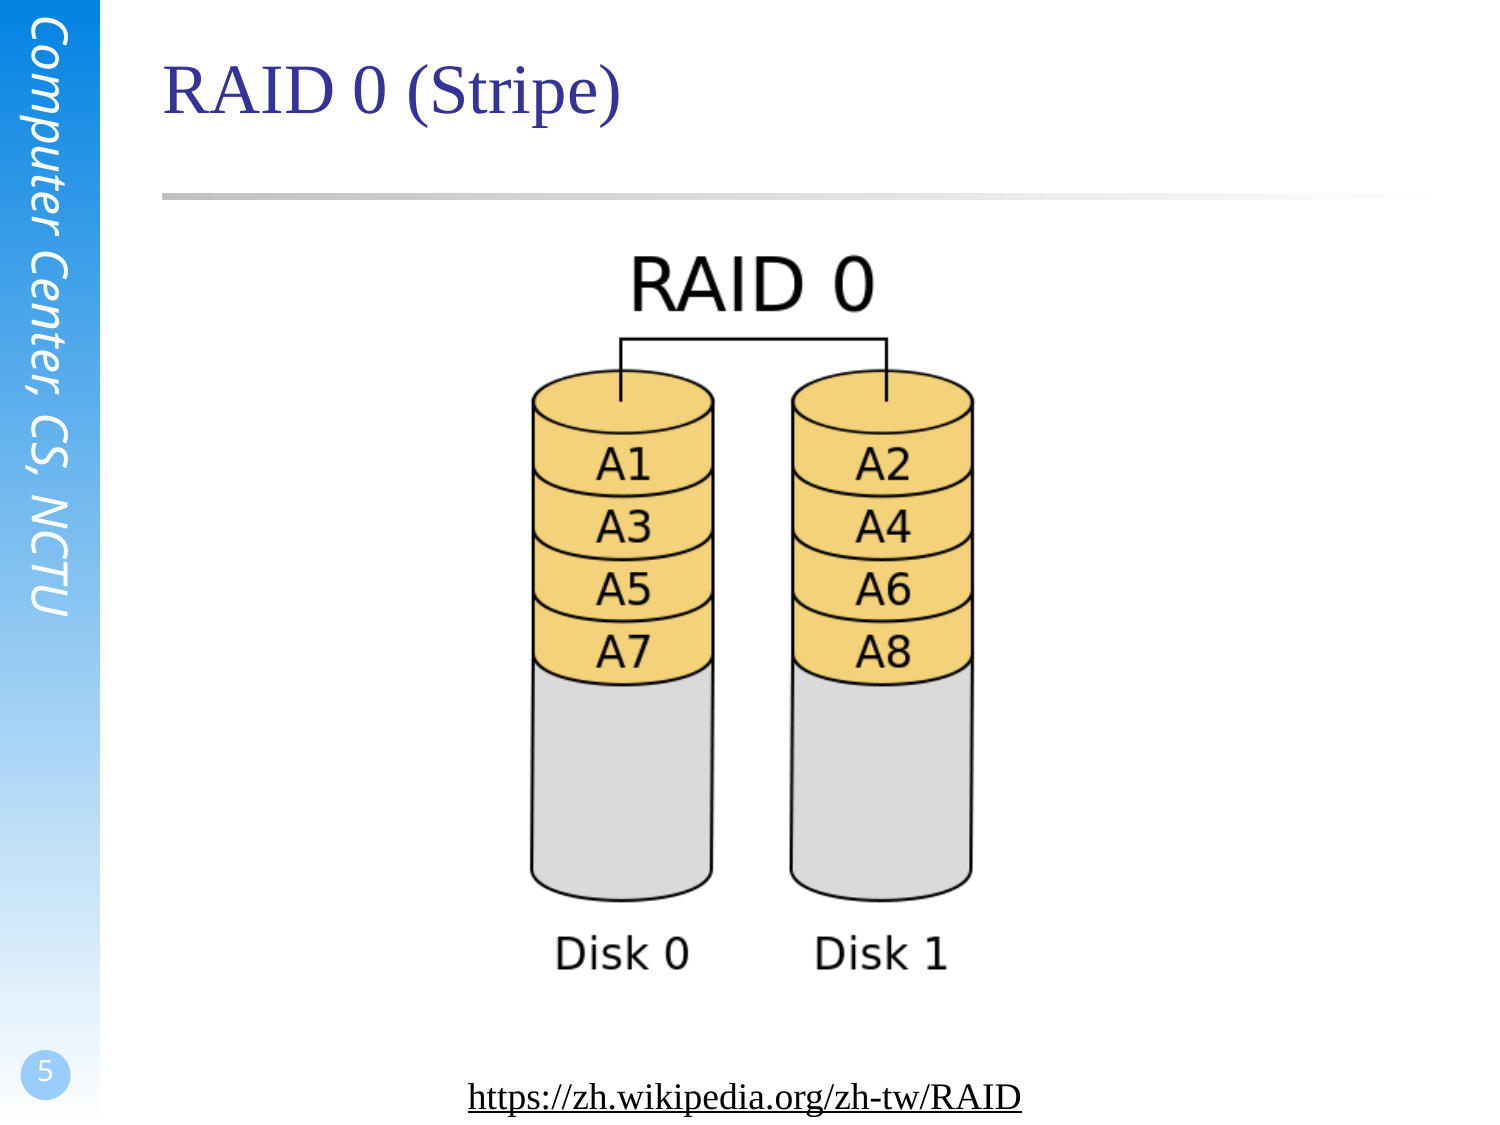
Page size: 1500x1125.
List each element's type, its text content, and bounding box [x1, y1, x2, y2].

text_box https://zh.wikipedia.org/zh-tw/RAID [453, 1064, 1047, 1125]
title RAID 0 (Stripe) [162, 42, 1438, 231]
picture [495, 229, 1005, 1012]
